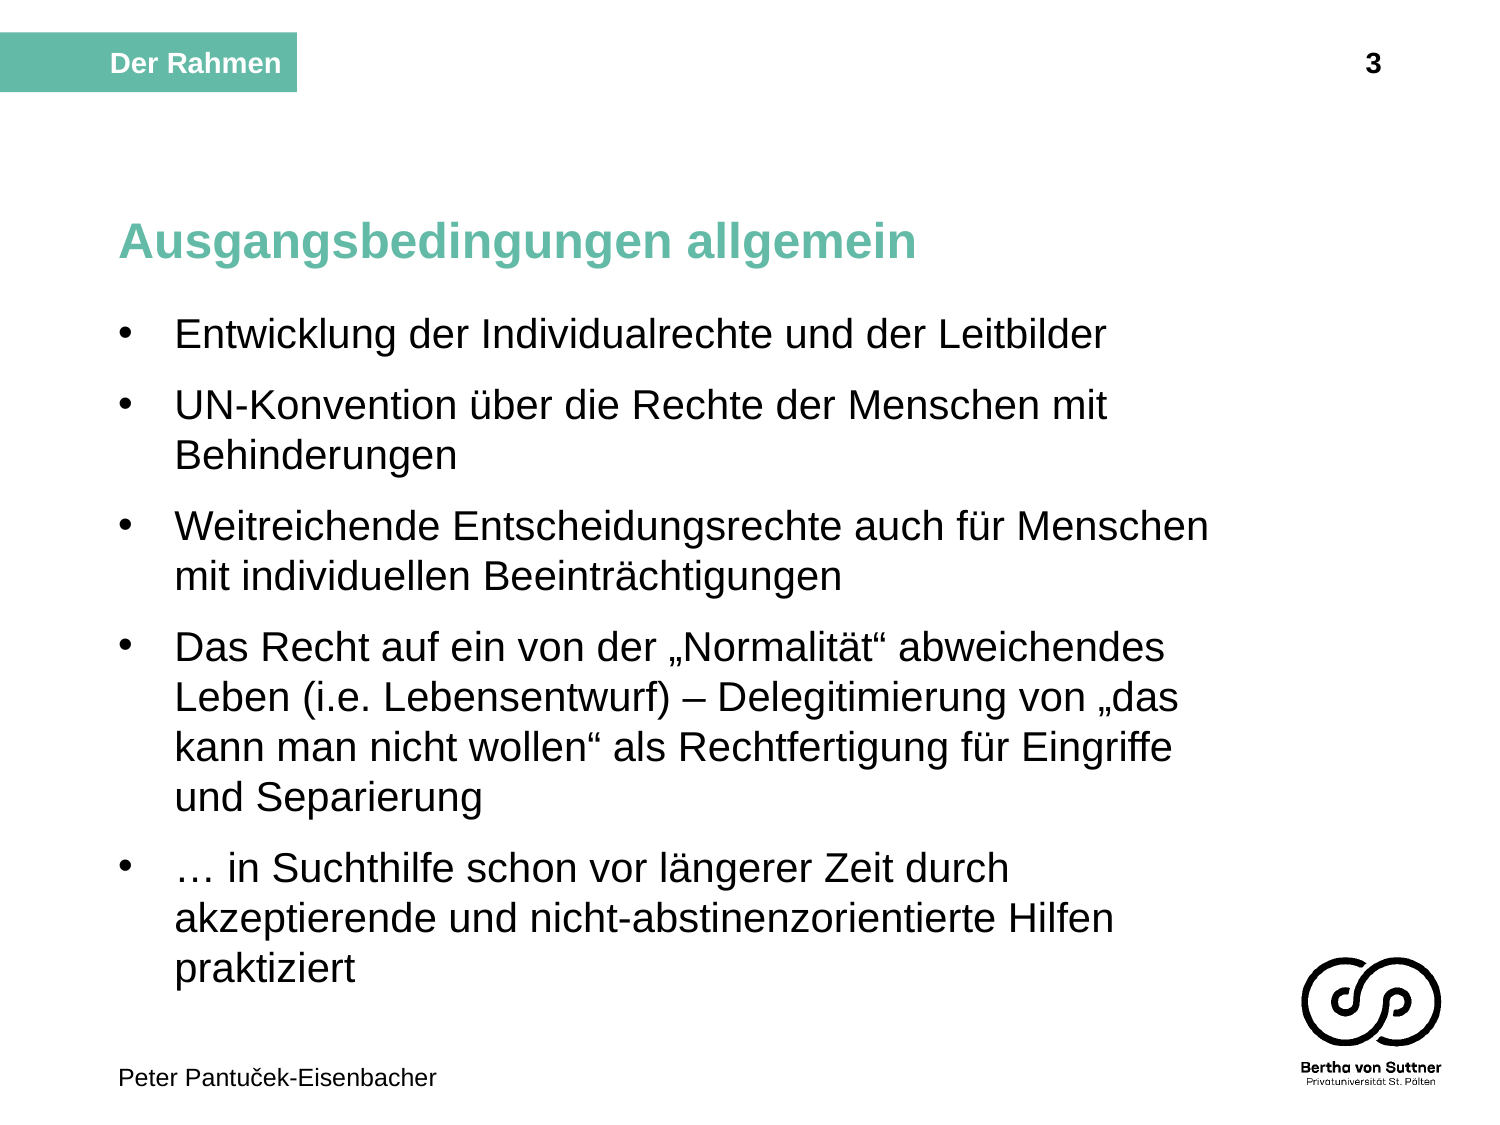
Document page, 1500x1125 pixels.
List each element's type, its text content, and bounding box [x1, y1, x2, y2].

list Entwicklung der Individualrechte und der Leitbilder UN-Konvention über die Rechte der Menschen mit Behinderungen Weitreichende Entscheidungsrechte auch für Menschen mit individuellen Beeinträchtigungen Das Recht auf ein von der „Normalität“ abweichendes Leben (i.e. Lebensentwurf) – Delegitimierung von „das kann man nicht wollen“ als Rechtfertigung für Eingriffe und Separierung … in Suchthilfe schon vor längerer Zeit durch akzeptierende und nicht-abstinenzorientierte Hilfen praktiziert [103, 299, 1268, 1014]
footer Peter Pantuček-Eisenbacher [103, 1046, 610, 1107]
picture [1267, 947, 1475, 1095]
slide_number 3 [1267, 31, 1397, 92]
title Ausgangsbedingungen allgemein [103, 114, 1397, 278]
list Der Rahmen [0, 32, 297, 93]
